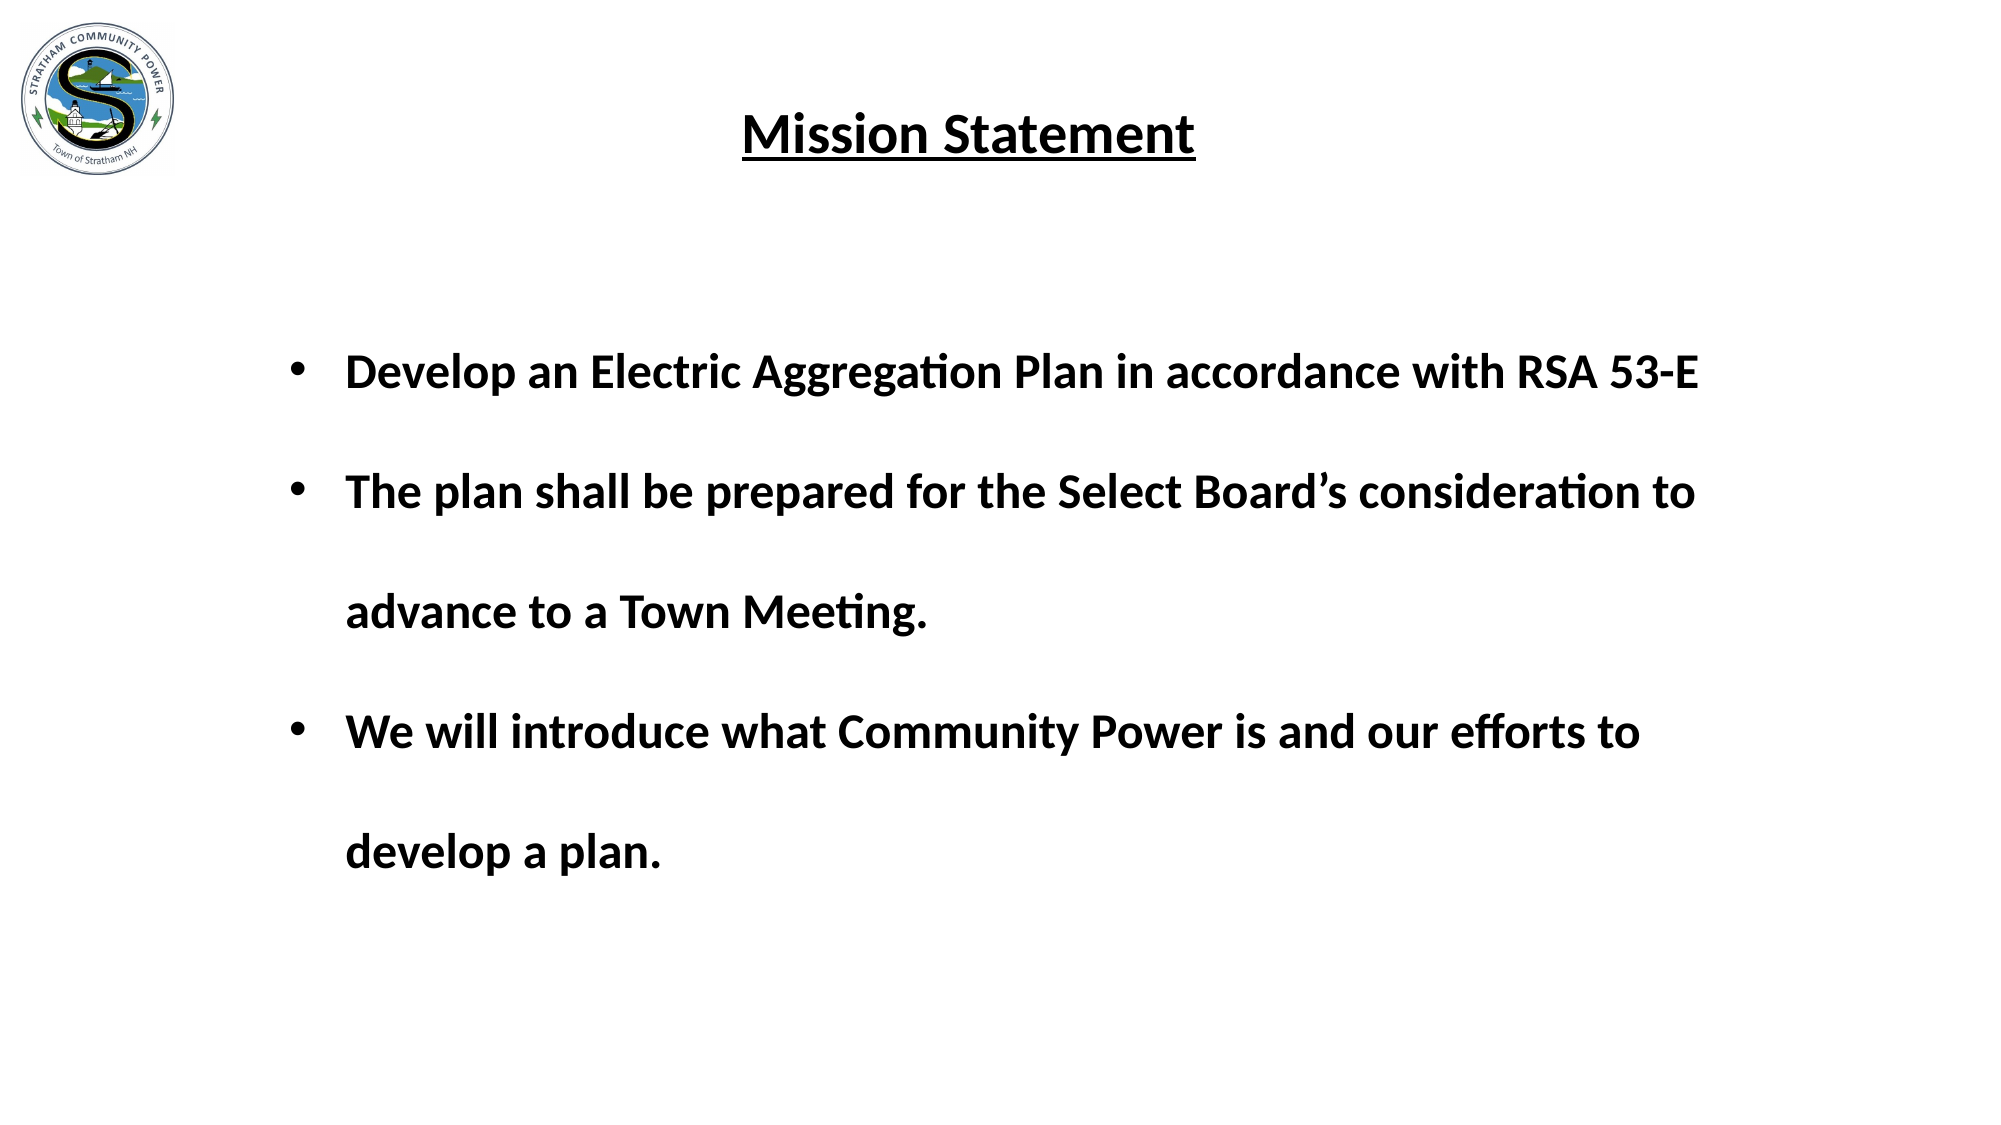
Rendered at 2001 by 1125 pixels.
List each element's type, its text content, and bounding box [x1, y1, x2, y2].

text_box Develop an Electric Aggregation Plan in accordance with RSA 53-E The plan shall be prepared for the Select Board’s consideration to advance to a Town Meeting. We will introduce what Community Power is and our efforts to develop a plan. [274, 270, 1726, 886]
text_box Mission Statement [0, 87, 1965, 173]
picture [20, 22, 175, 87]
